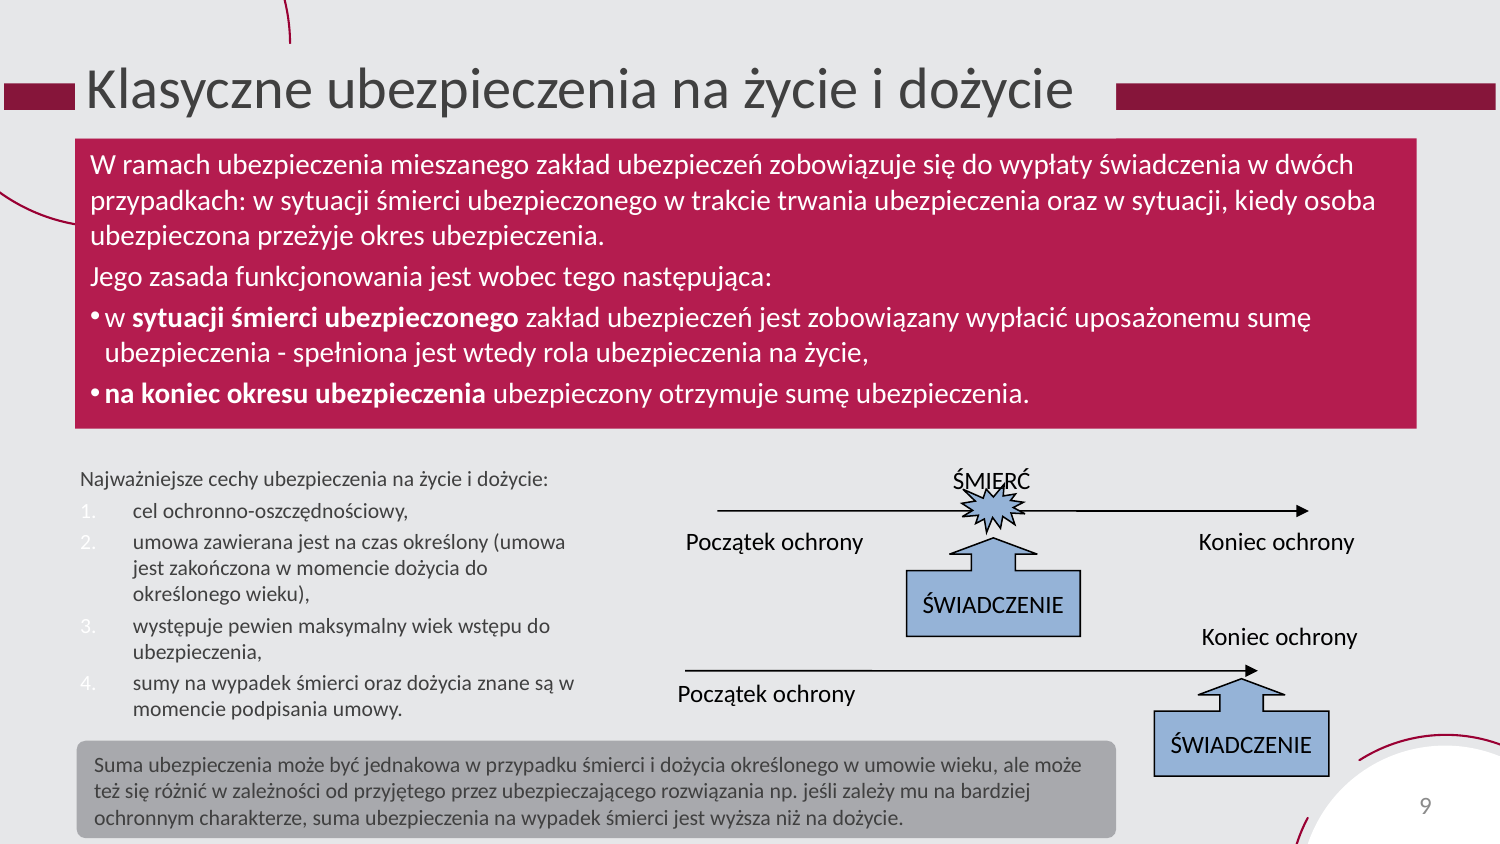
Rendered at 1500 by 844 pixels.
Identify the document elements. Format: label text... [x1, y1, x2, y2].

list Najważniejsze cechy ubezpieczenia na życie i dożycie: cel ochronno-oszczędnościowy, umowa zawierana jest na czas określony (umowa jest zakończona w momencie dożycia do określonego wieku), występuje pewien maksymalny wiek wstępu do ubezpieczenia, sumy na wypadek śmierci oraz dożycia znane są w momencie podpisania umowy. [64, 457, 585, 729]
text_box Suma ubezpieczenia może być jednakowa w przypadku śmierci i dożycia określonego w umowie wieku, ale może też się różnić w zależności od przyjętego przez ubezpieczającego rozwiązania np. jeśli zależy mu na bardziej ochronnym charakterze, suma ubezpieczenia na wypadek śmierci jest wyższa niż na dożycie. [76, 740, 1117, 839]
title Klasyczne ubezpieczenia na życie i dożycie [75, 43, 1117, 139]
slide_number 9 [1240, 782, 1447, 827]
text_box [662, 457, 1412, 777]
list W ramach ubezpieczenia mieszanego zakład ubezpieczeń zobowiązuje się do wypłaty świadczenia w dwóch przypadkach: w sytuacji śmierci ubezpieczonego w trakcie trwania ubezpieczenia oraz w sytuacji, kiedy osoba ubezpieczona przeżyje okres ubezpieczenia. Jego zasada funkcjonowania jest wobec tego następująca: w sytuacji śmierci ubezpieczonego zakład ubezpieczeń jest zobowiązany wypłacić uposażonemu sumę ubezpieczenia - spełniona jest wtedy rola ubezpieczenia na życie, na koniec okresu ubezpieczenia ubezpieczony otrzymuje sumę ubezpieczenia. [75, 138, 1417, 429]
